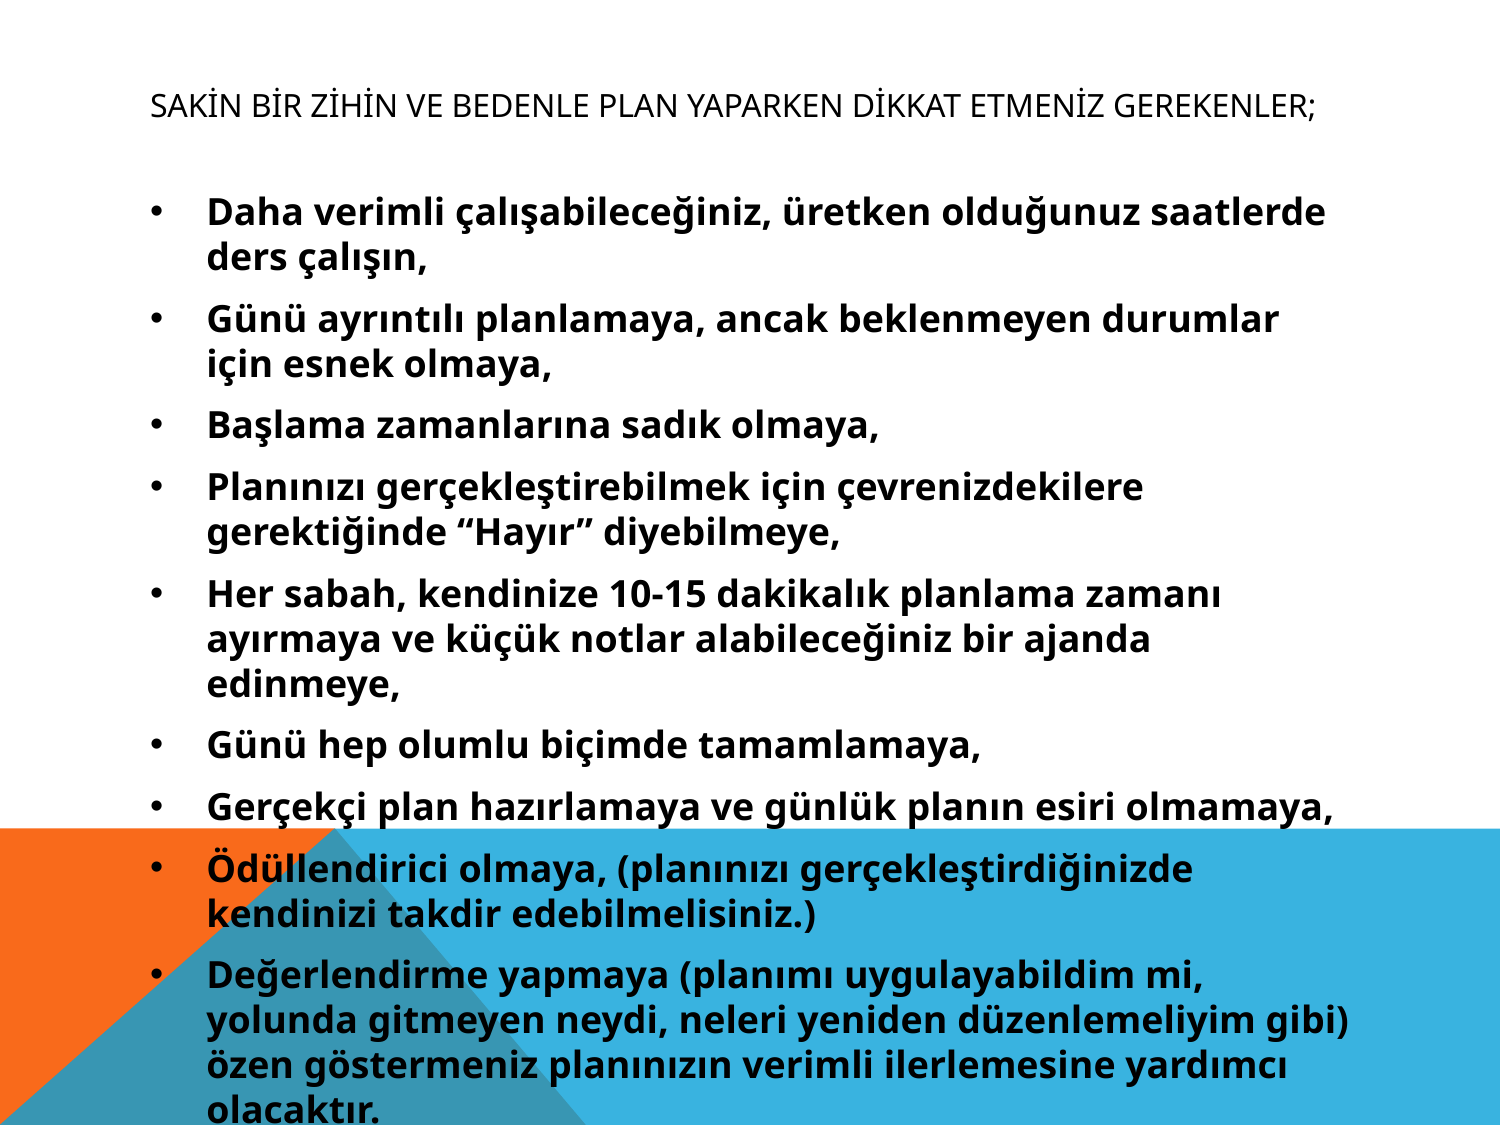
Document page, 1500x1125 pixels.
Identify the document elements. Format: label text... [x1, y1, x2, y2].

title Sakin bir zihin ve bedenle plan yaparken dikkat etmeniz gerekenler; [135, 60, 1369, 150]
list Daha verimli çalışabileceğiniz, üretken olduğunuz saatlerde ders çalışın, Günü ayrıntılı planlamaya, ancak beklenmeyen durumlar için esnek olmaya, Başlama zamanlarına sadık olmaya, Planınızı gerçekleştirebilmek için çevrenizdekilere gerektiğinde “Hayır” diyebilmeye, Her sabah, kendinize 10-15 dakikalık planlama zamanı ayırmaya ve küçük notlar alabileceğiniz bir ajanda edinmeye, Günü hep olumlu biçimde tamamlamaya, Gerçekçi plan hazırlamaya ve günlük planın esiri olmamaya, Ödüllendirici olmaya, (planınızı gerçekleştirdiğinizde kendinizi takdir edebilmelisiniz.) Değerlendirme yapmaya (planımı uygulayabildim mi, yolunda gitmeyen neydi, neleri yeniden düzenlemeliyim gibi) özen göstermeniz planınızın verimli ilerlemesine yardımcı olacaktır. [135, 180, 1369, 768]
